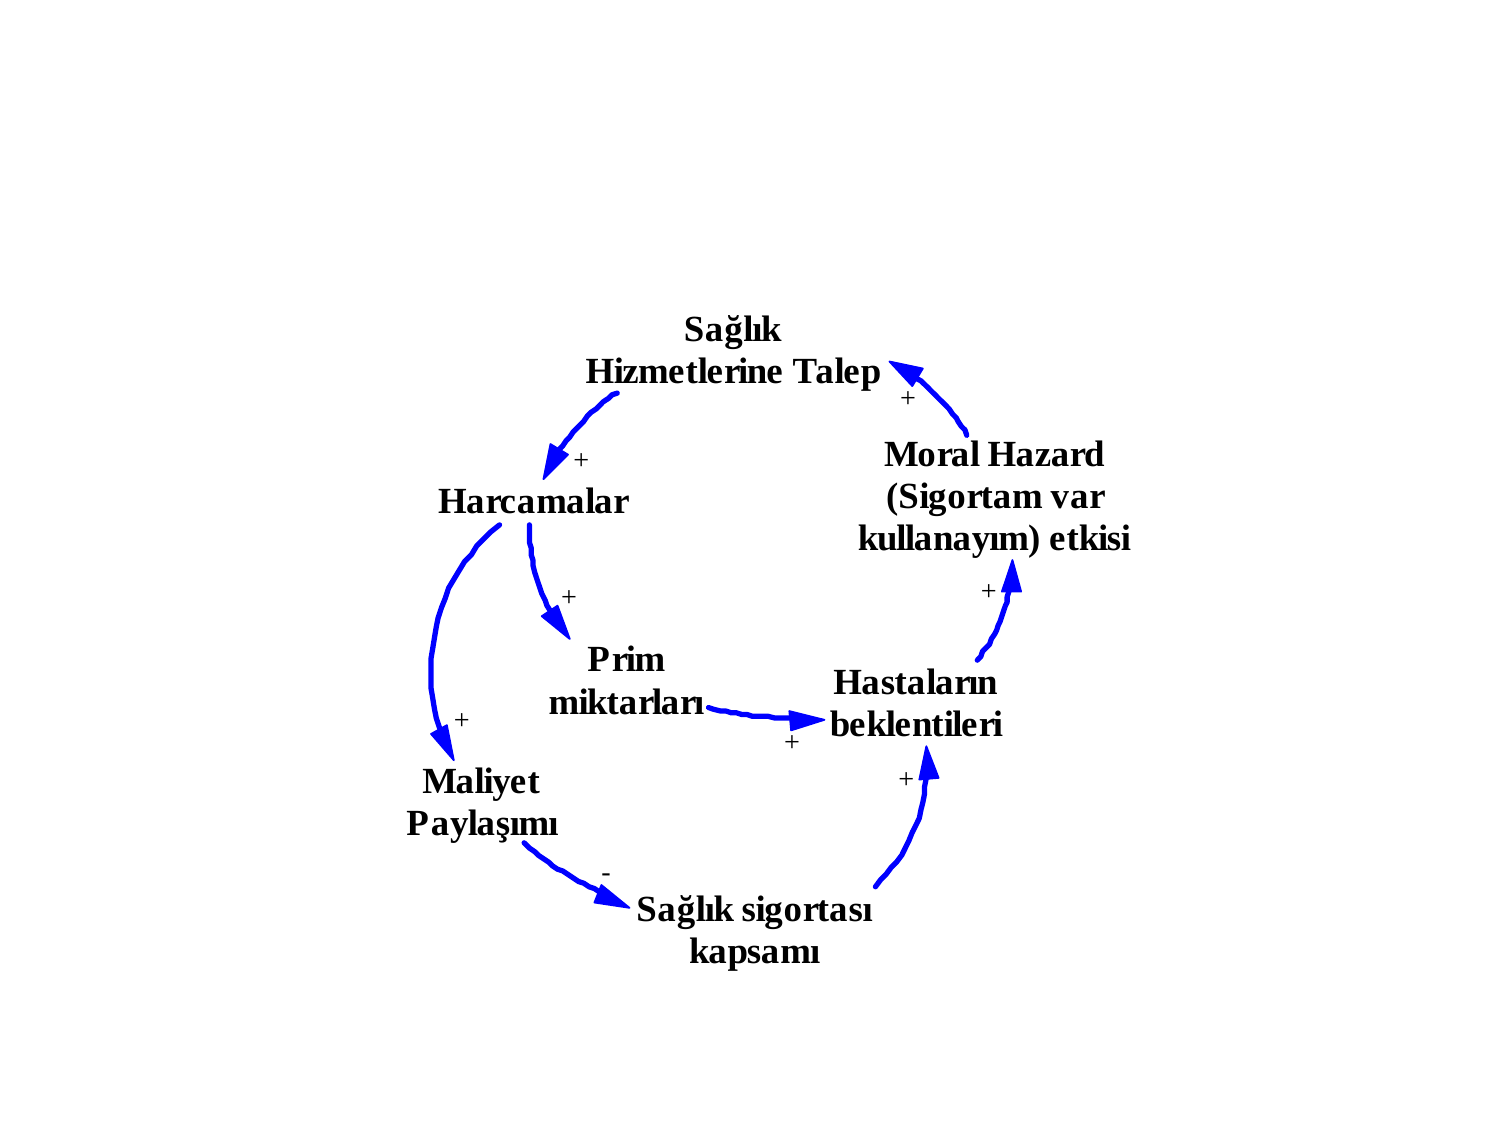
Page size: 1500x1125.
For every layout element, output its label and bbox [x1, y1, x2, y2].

list [314, 294, 1155, 1012]
